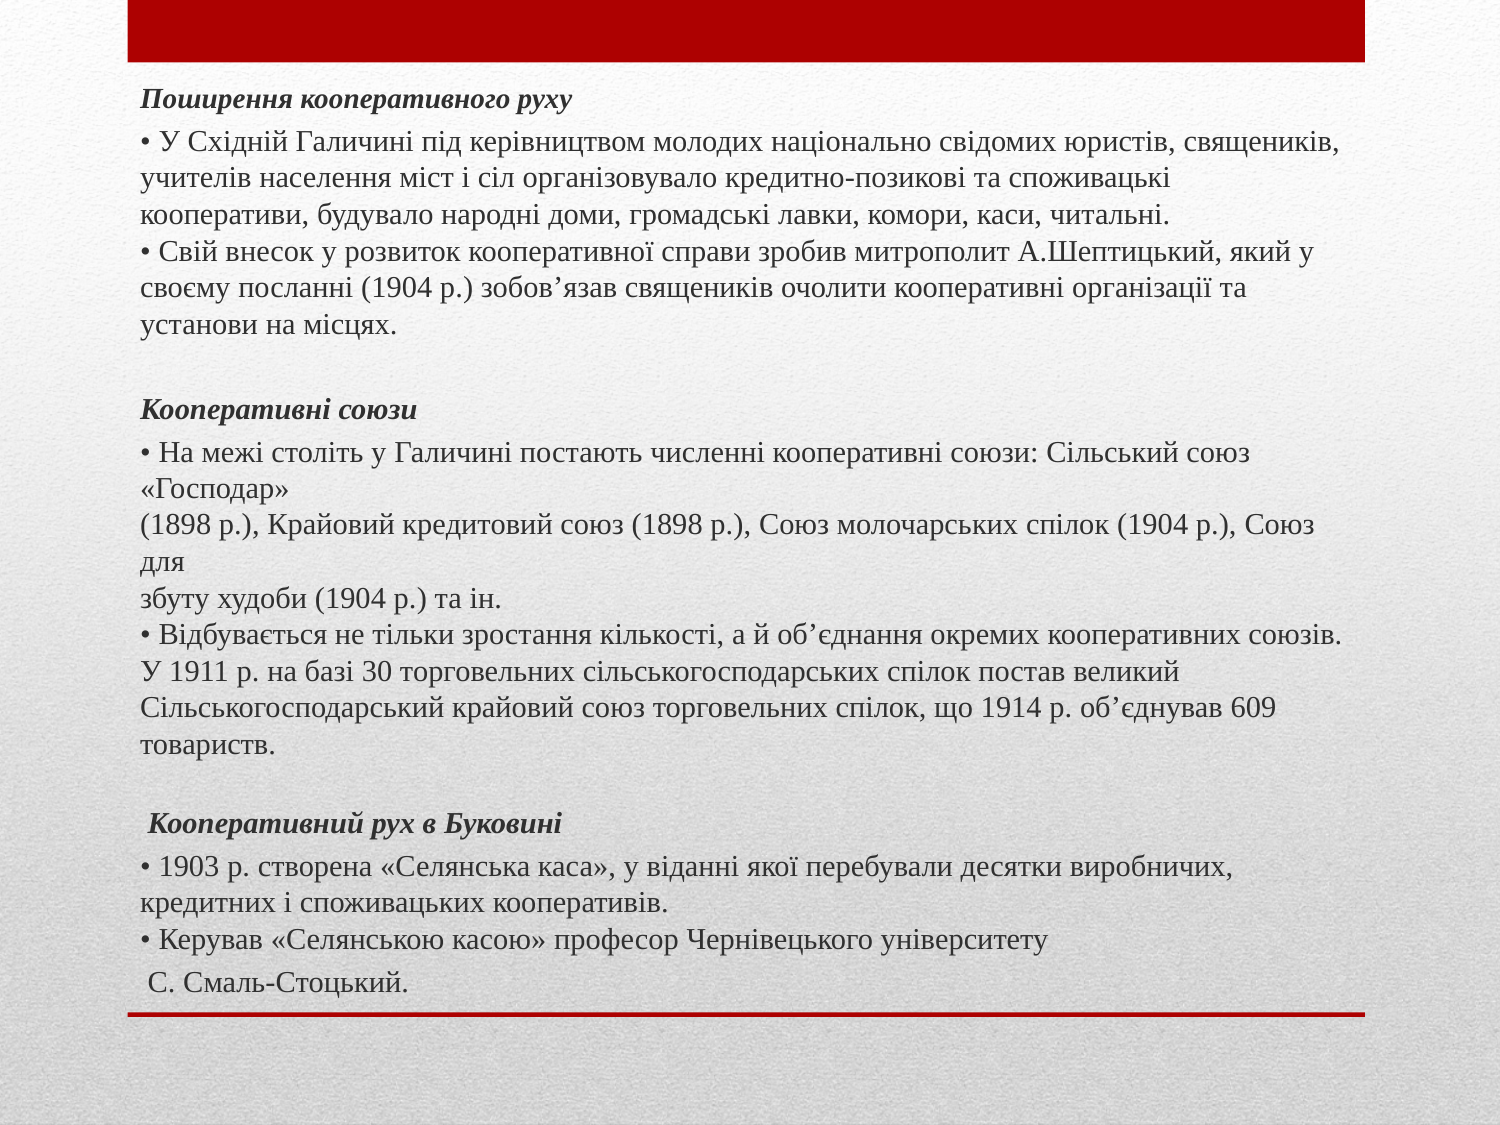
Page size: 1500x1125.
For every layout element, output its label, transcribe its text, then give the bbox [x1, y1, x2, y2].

list Поширення кооперативного руху • У Східній Галичині під керівництвом молодих національно свідомих юристів, священиків, учителів населення міст і сіл організовувало кредитно-позикові та споживацькі кооперативи, будувало народні доми, громадські лавки, комори, каси, читальні. • Свій внесок у розвиток кооперативної справи зробив митрополит А.Шептицький, який у своєму посланні (1904 р.) зобов’язав священиків очолити кооперативні організації та установи на місцях. Кооперативні союзи • На межі століть у Галичині постають численні кооперативні союзи: Сільський союз «Господар» (1898 р.), Крайовий кредитовий союз (1898 р.), Союз молочарських спілок (1904 р.), Союз для збуту худоби (1904 р.) та ін. • Відбувається не тільки зростання кількості, а й об’єднання окремих кооперативних союзів. У 1911 р. на базі 30 торговельних сільськогосподарських спілок постав великий Сільськогосподарський крайовий союз торговельних спілок, що 1914 р. об’єднував 609 товариств. Кооперативний рух в Буковині • 1903 р. створена «Селянська каса», у віданні якої перебували десятки виробничих, кредитних і споживацьких кооперативів. • Керував «Селянською касою» професор Чернівецького університету С. Смаль-Стоцький. [125, 66, 1363, 1012]
